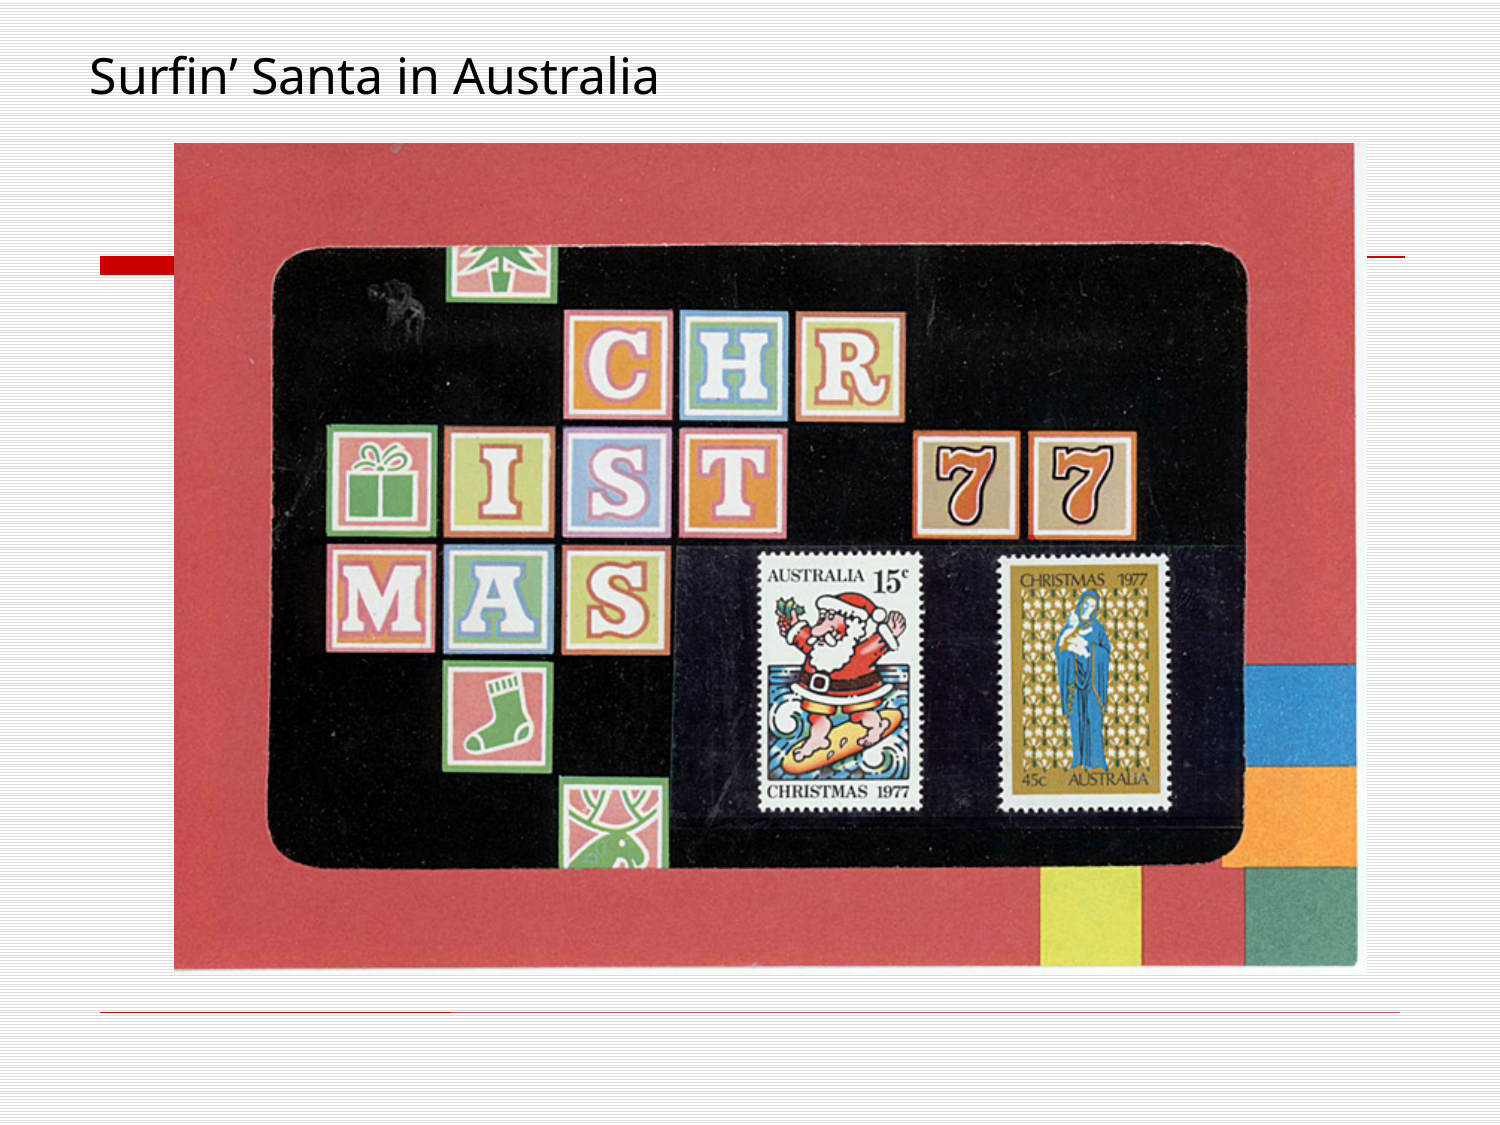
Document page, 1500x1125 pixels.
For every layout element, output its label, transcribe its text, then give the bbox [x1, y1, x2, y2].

text_box Surfin’ Santa in Australia [75, 37, 938, 113]
picture [174, 143, 1367, 976]
